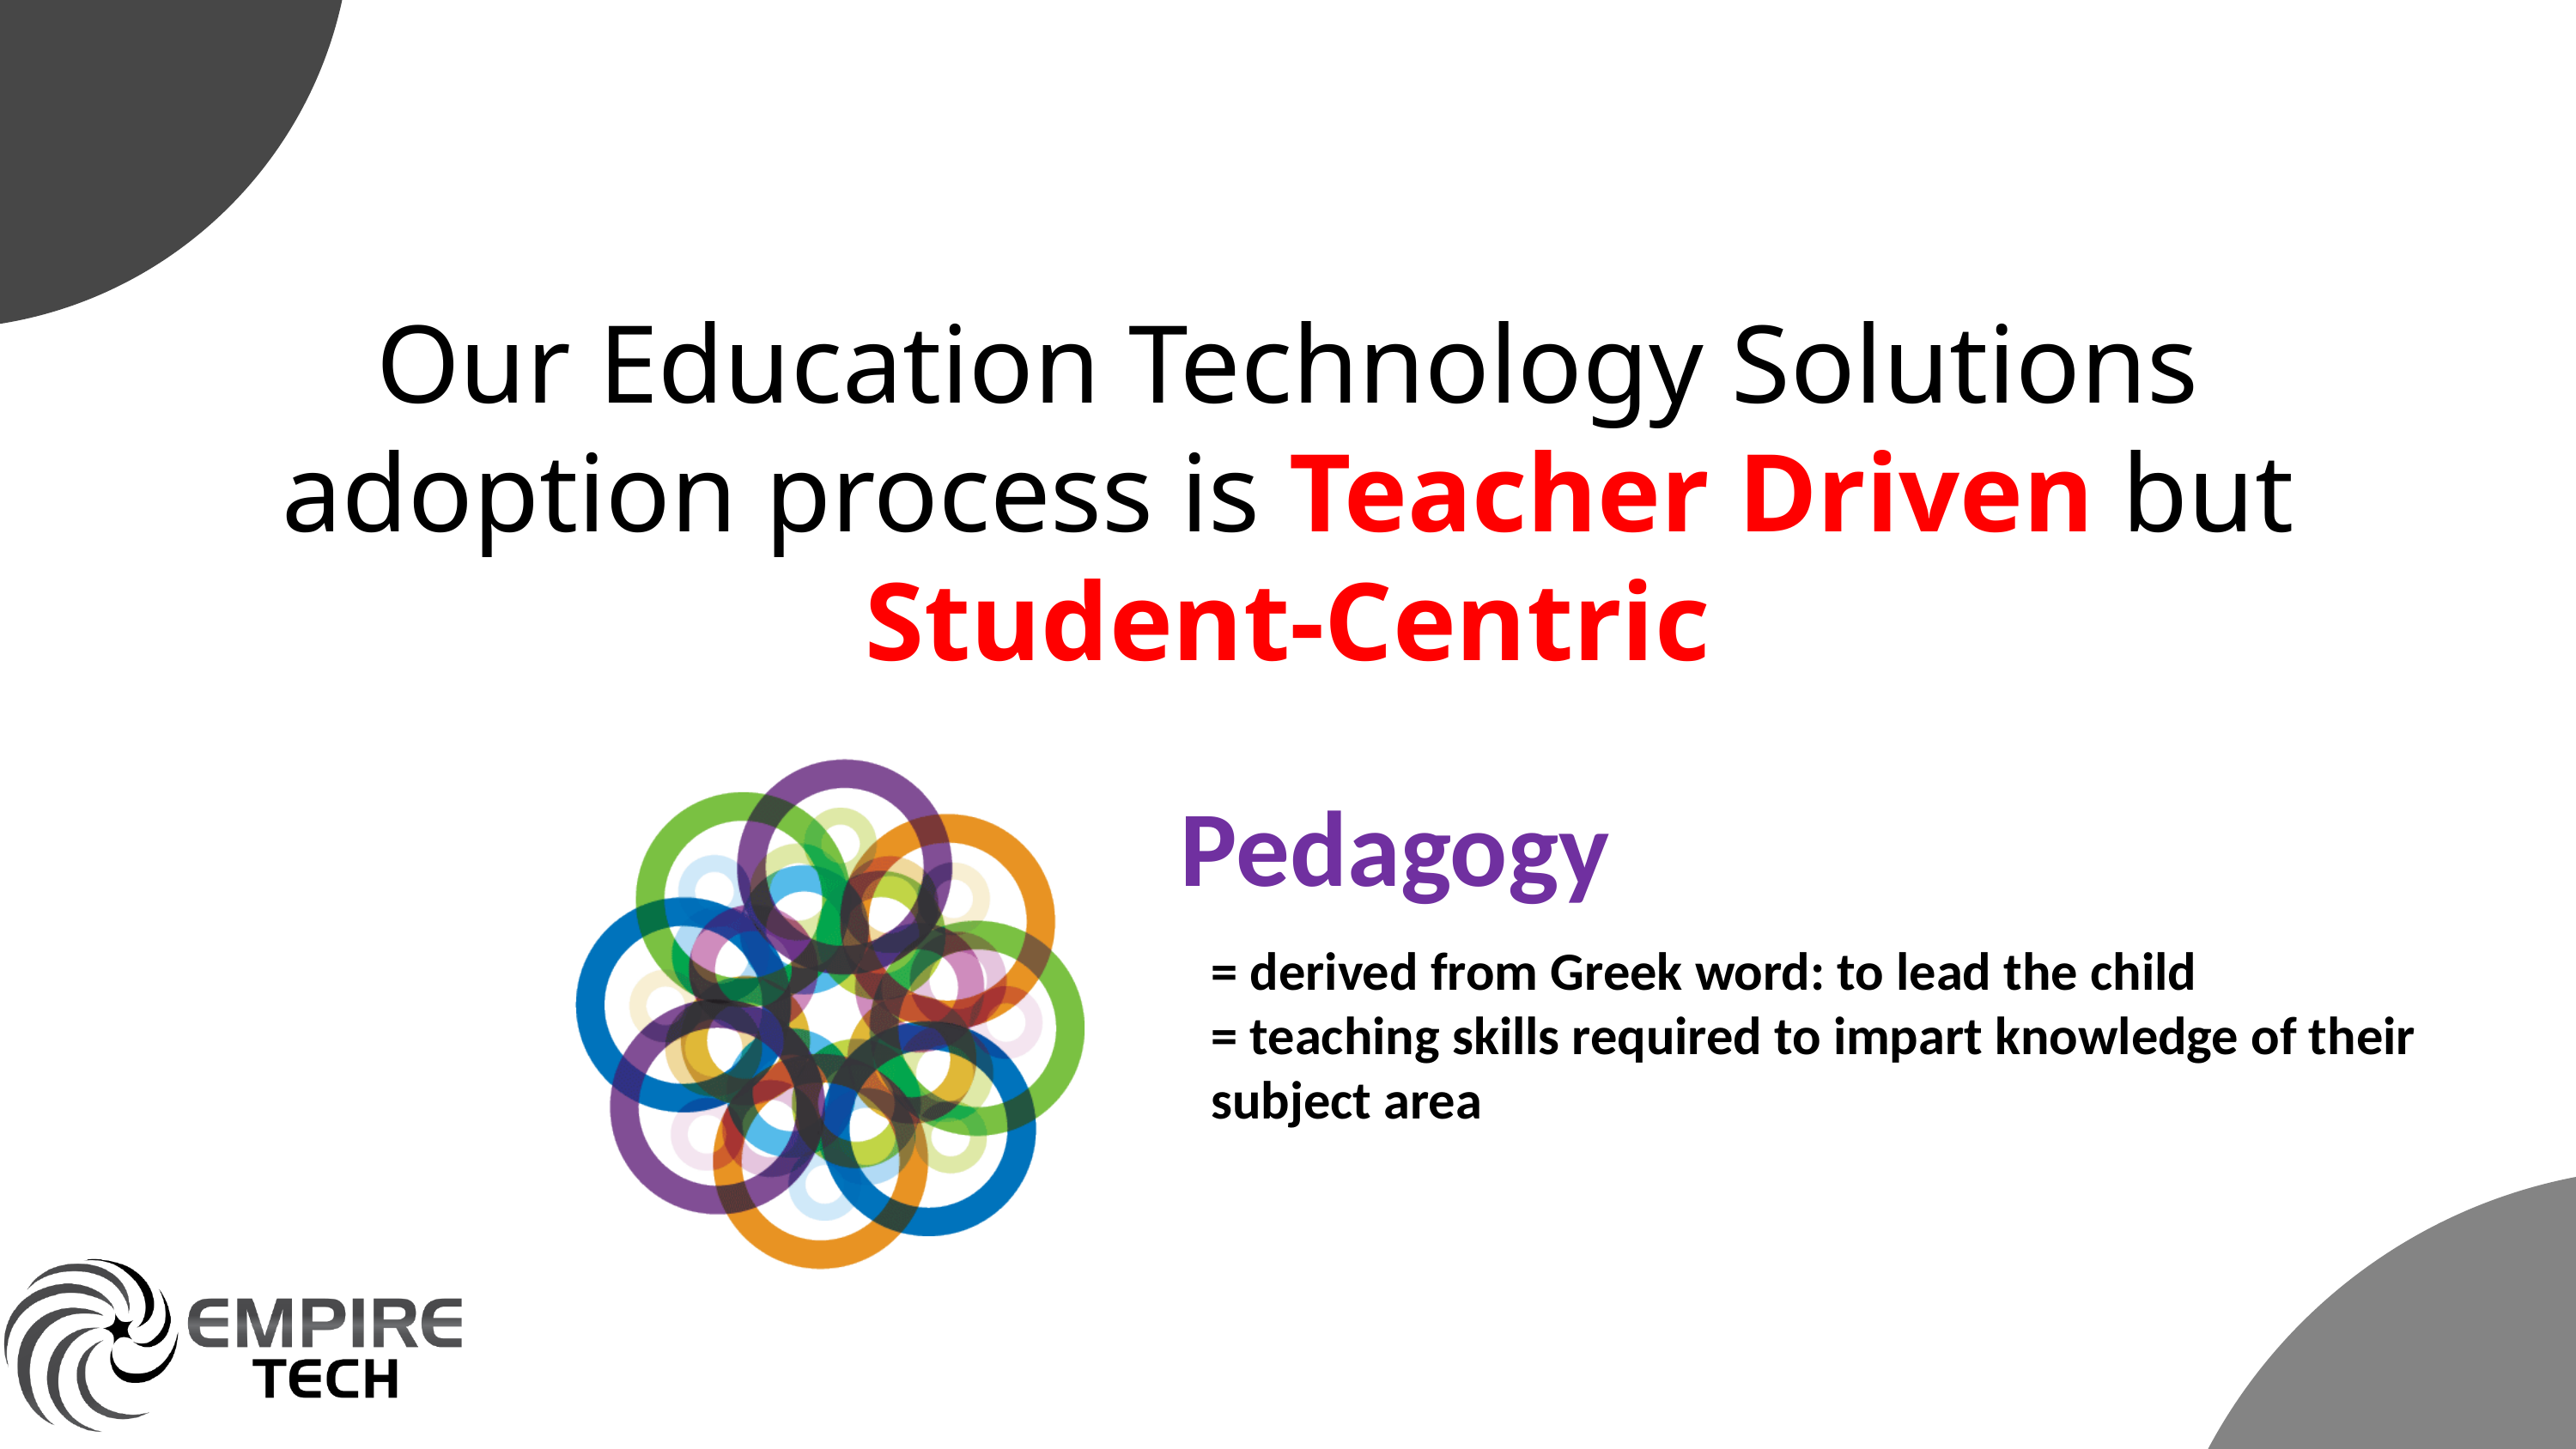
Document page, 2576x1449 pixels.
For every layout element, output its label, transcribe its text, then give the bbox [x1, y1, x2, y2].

text_box = derived from Greek word: to lead the child = teaching skills required to impart knowledge of their subject area [1206, 930, 2487, 1136]
title Pedagogy [1206, 755, 2265, 931]
text_box Our Education Technology Solutions adoption process is Teacher Driven but Student-Centric [260, 288, 2316, 688]
picture [0, 1228, 467, 1449]
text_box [0, 0, 352, 330]
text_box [2146, 1167, 2576, 1449]
picture [471, 641, 1200, 1449]
